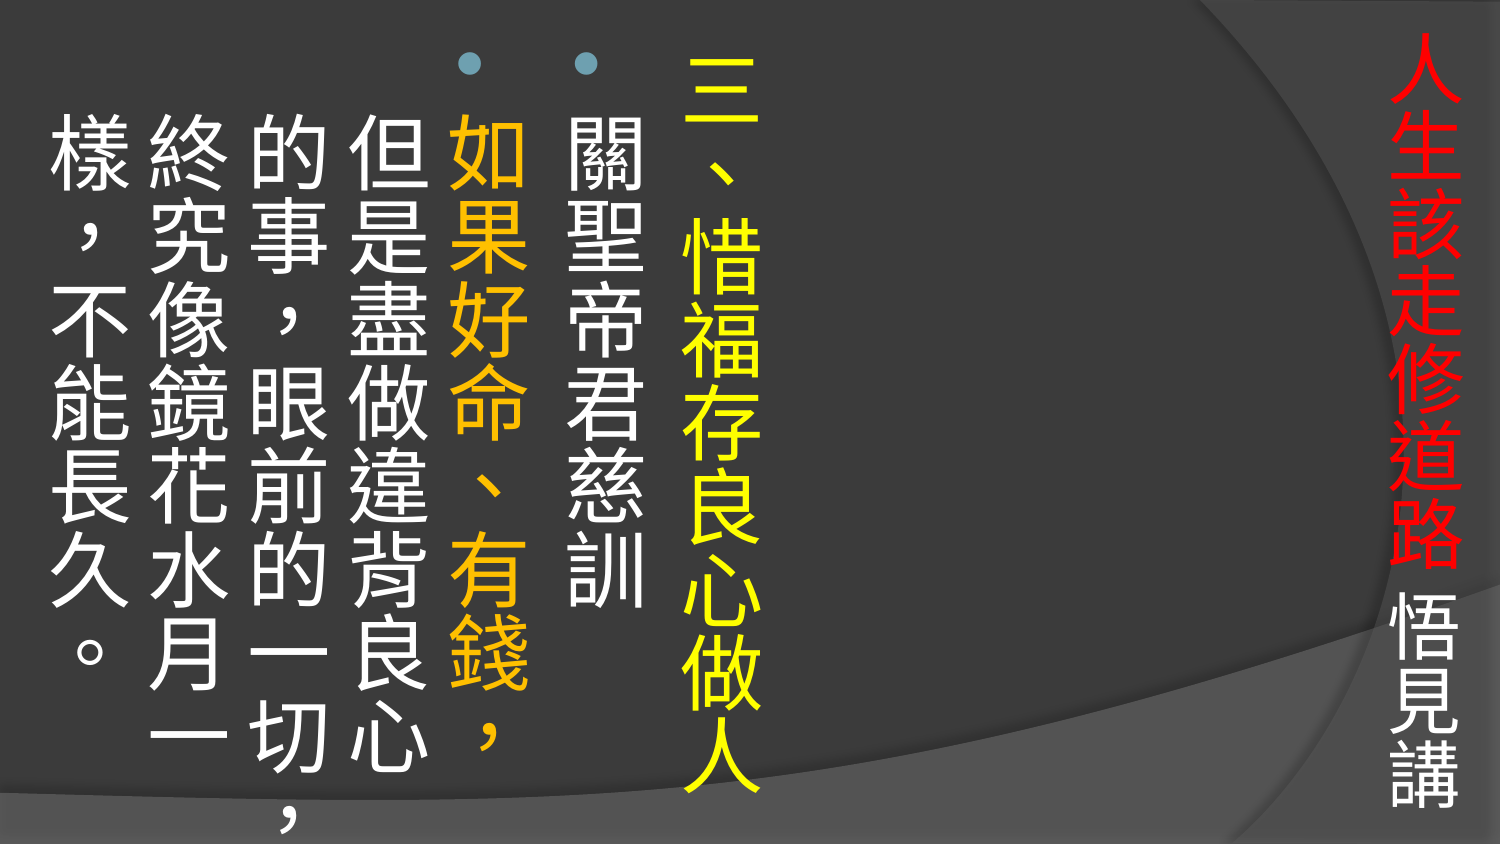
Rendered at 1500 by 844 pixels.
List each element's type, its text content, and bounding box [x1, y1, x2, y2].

title 人生該走修道路 悟見講 [1364, 21, 1483, 820]
list 三、惜福存良心做人 關聖帝君慈訓 如果好命、有錢，但是盡做違背良心的事，眼前的一切，終究像鏡花水月一樣，不能長久。 [29, 27, 1365, 820]
